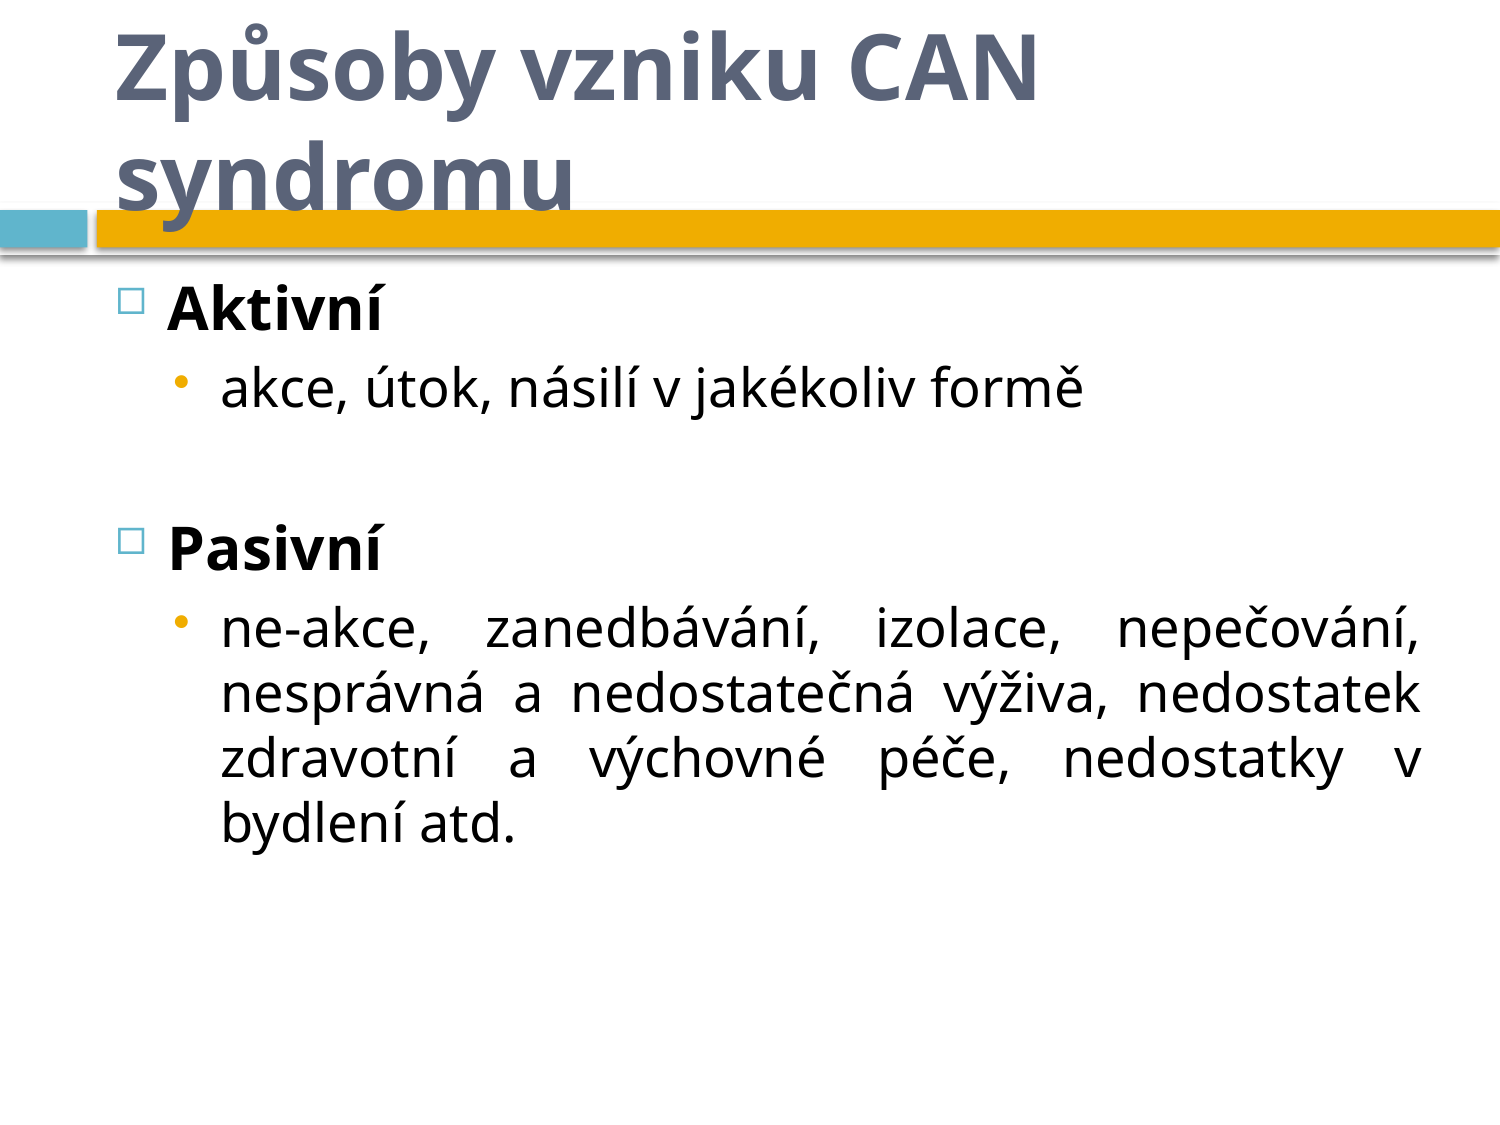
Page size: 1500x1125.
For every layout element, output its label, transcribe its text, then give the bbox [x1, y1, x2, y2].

title Způsoby vzniku CAN syndromu [100, 37, 1438, 200]
list Aktivní akce, útok, násilí v jakékoliv formě Pasivní ne-akce, zanedbávání, izolace, nepečování, nesprávná a nedostatečná výživa, nedostatek zdravotní a výchovné péče, nedostatky v bydlení atd. [100, 262, 1438, 1000]
